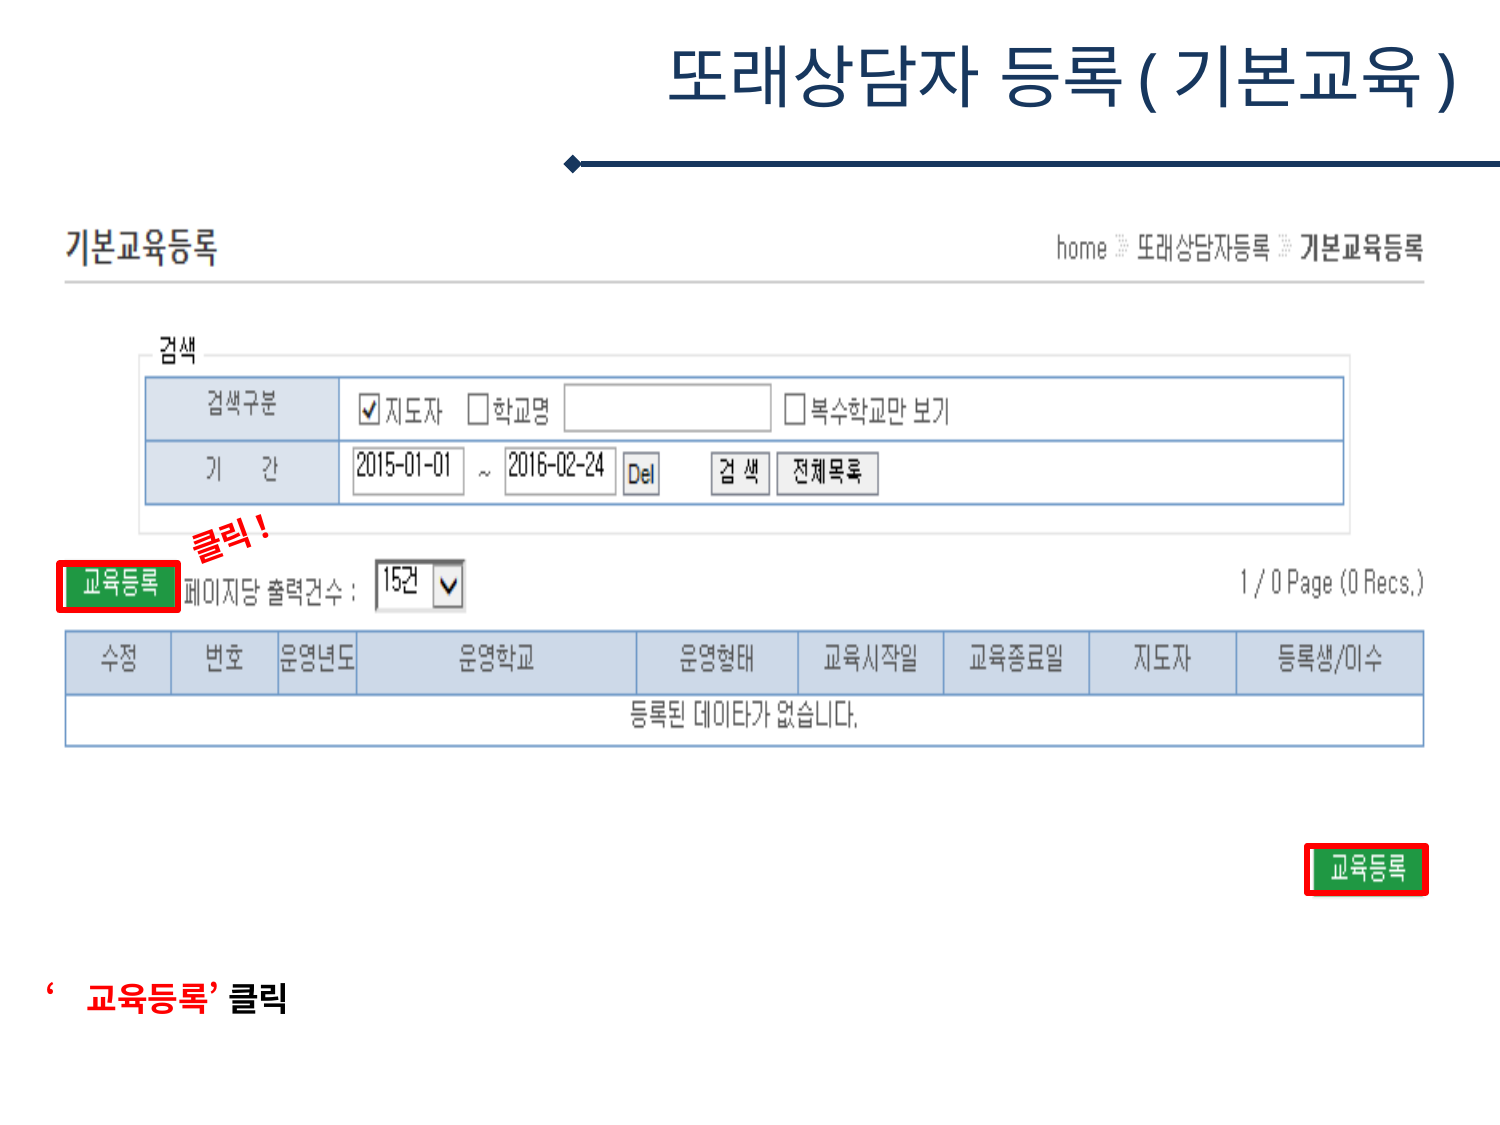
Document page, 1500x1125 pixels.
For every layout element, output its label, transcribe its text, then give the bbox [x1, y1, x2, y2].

text_box ‘교육등록’ 클릭 [30, 970, 1197, 1072]
picture [41, 201, 1471, 958]
text_box 또래상담자 등록(기본교육) [624, 0, 1500, 152]
